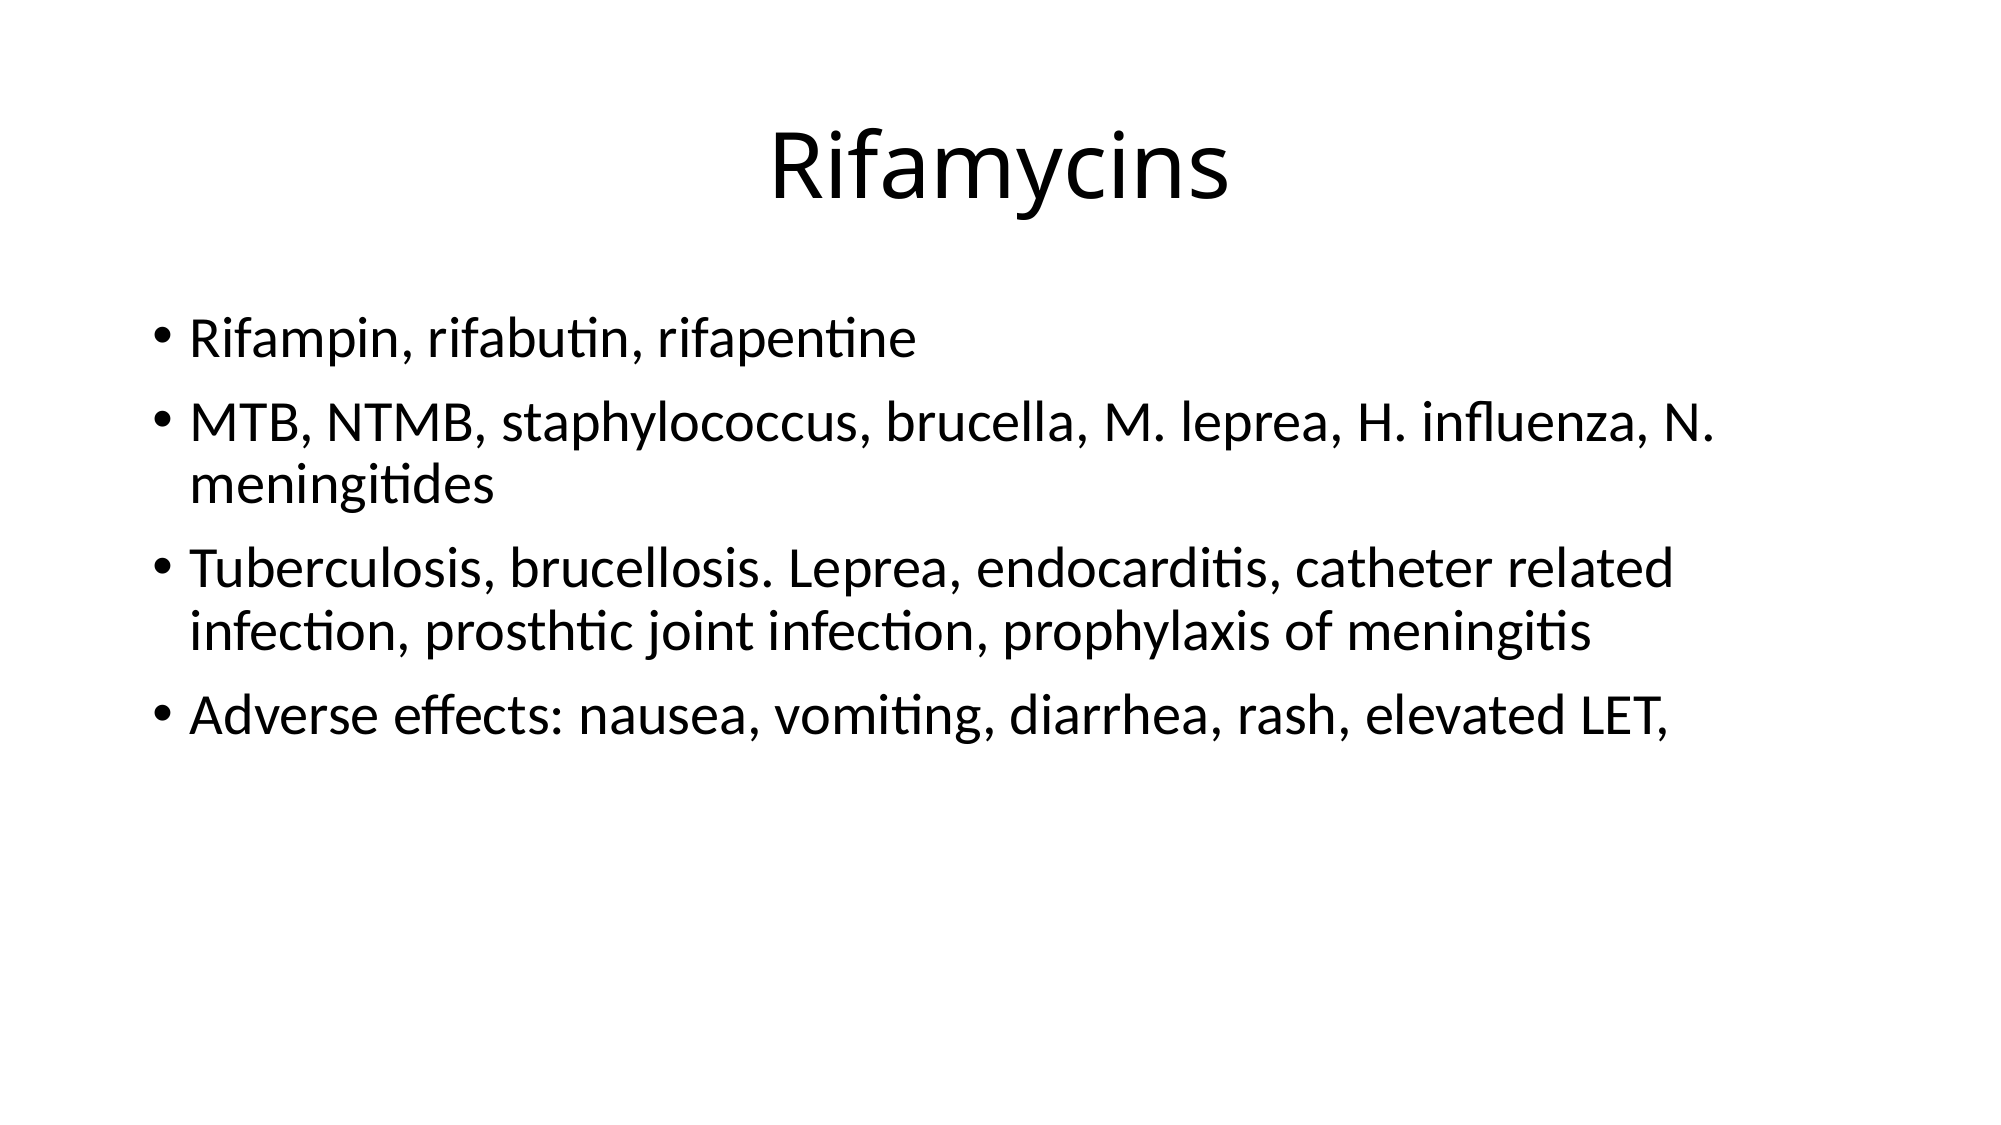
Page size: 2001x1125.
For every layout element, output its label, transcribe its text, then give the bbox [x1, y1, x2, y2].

title Rifamycins [137, 59, 1863, 278]
list Rifampin, rifabutin, rifapentine MTB, NTMB, staphylococcus, brucella, M. leprea, H. influenza, N. meningitides Tuberculosis, brucellosis. Leprea, endocarditis, catheter related infection, prosthtic joint infection, prophylaxis of meningitis Adverse effects: nausea, vomiting, diarrhea, rash, elevated LET, [137, 299, 1863, 1014]
